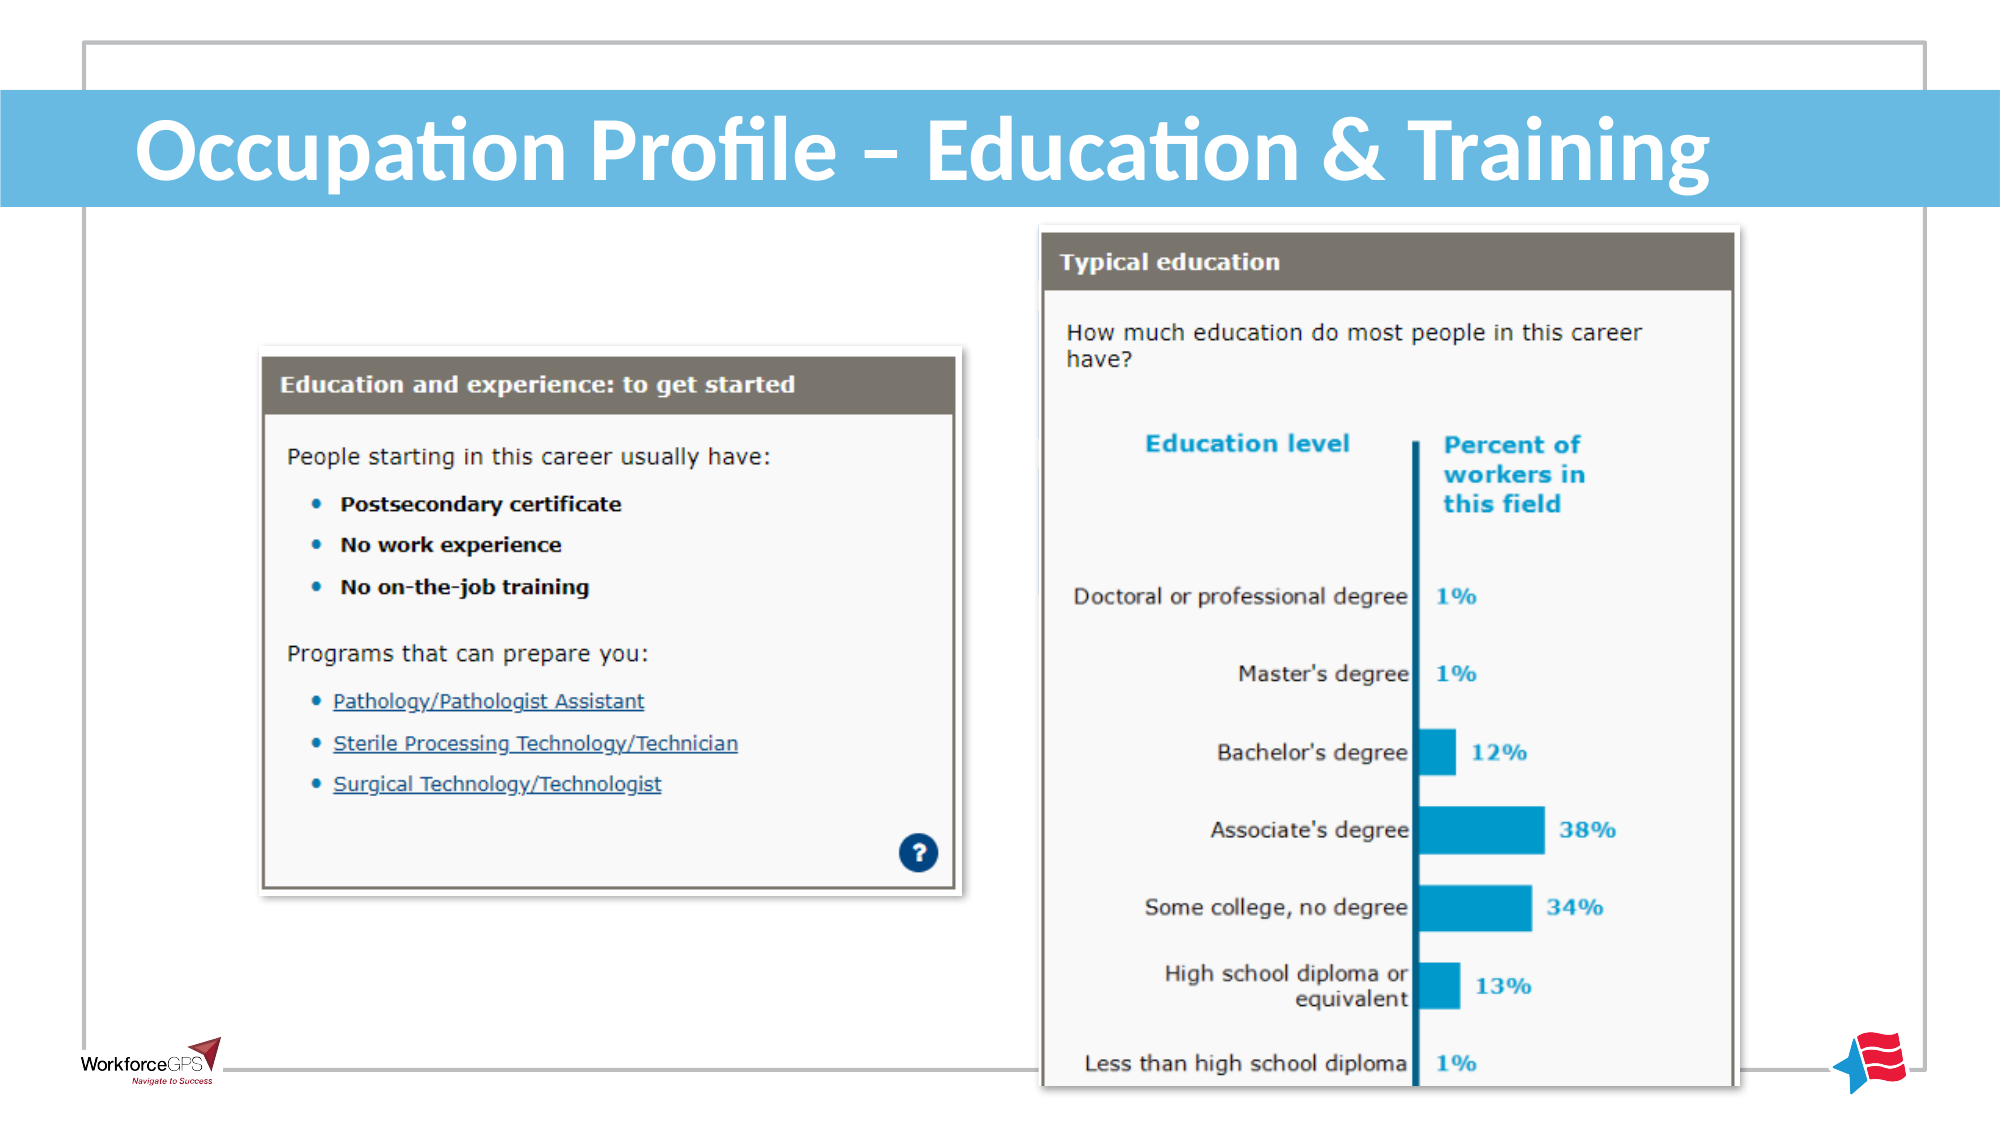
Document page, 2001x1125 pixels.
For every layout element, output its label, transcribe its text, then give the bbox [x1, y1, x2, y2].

title Occupation Profile – Education & Training [120, 99, 1835, 203]
picture [0, 0, 2000, 1125]
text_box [259, 225, 1741, 1086]
